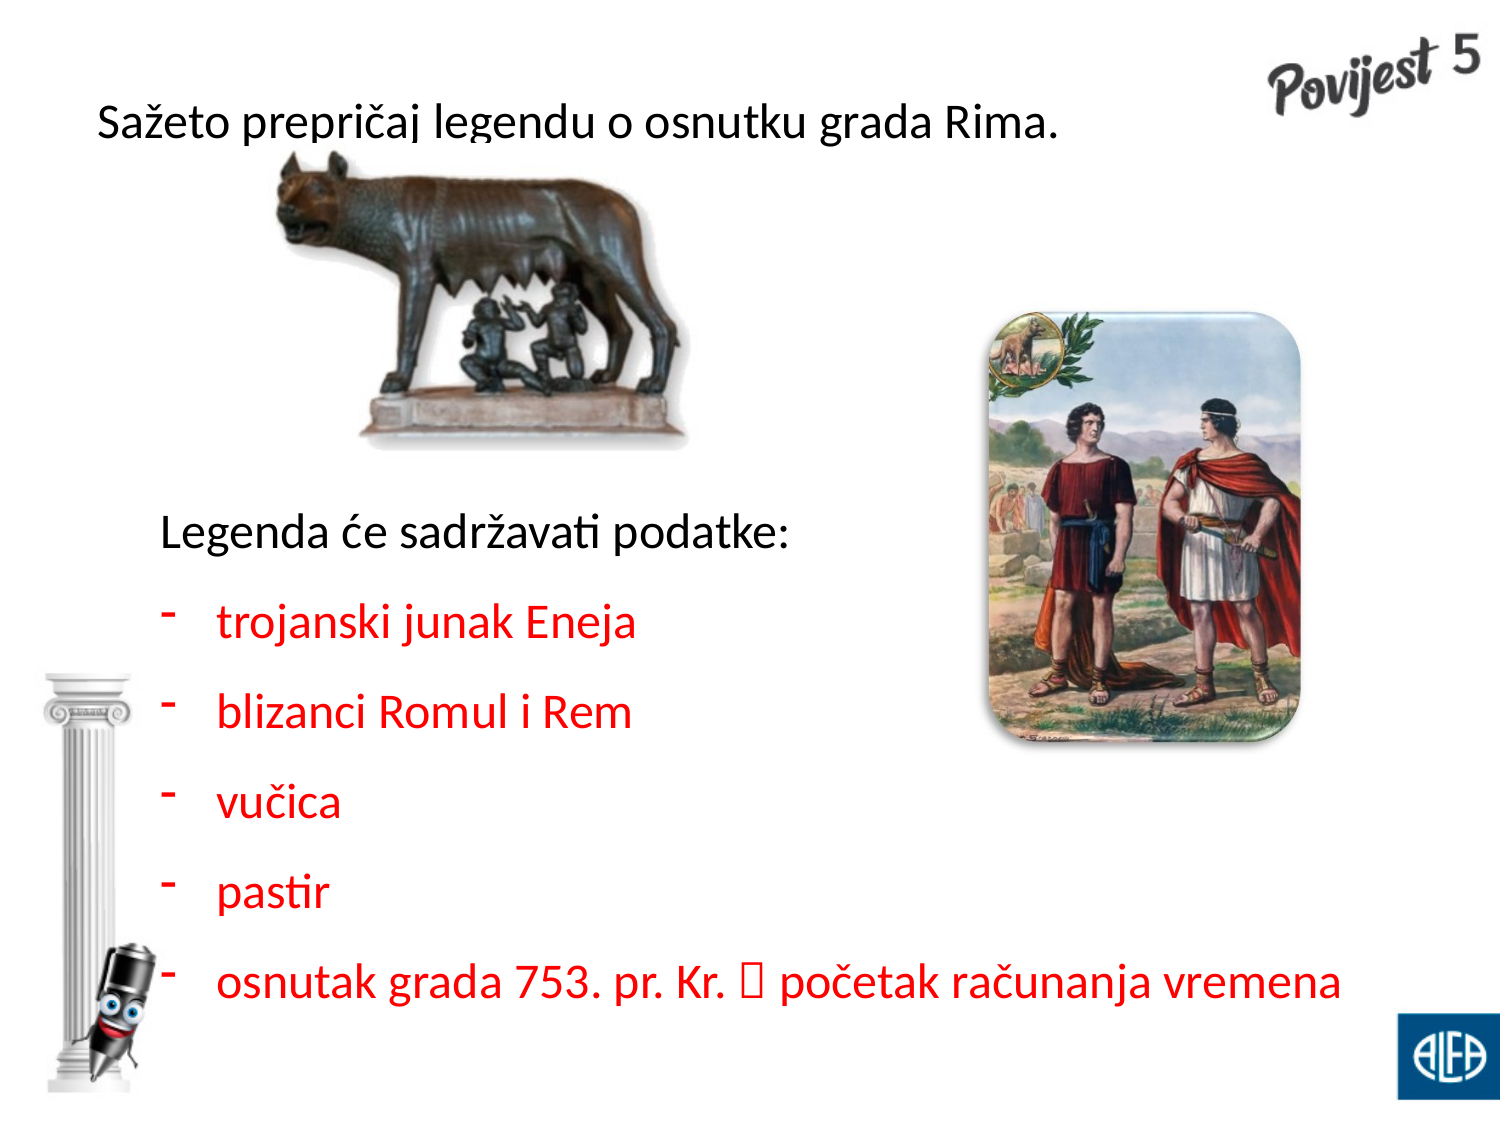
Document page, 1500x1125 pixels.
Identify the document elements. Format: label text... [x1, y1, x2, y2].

text_box Sažeto prepričaj legendu o osnutku grada Rima. [83, 51, 1199, 156]
picture [0, 0, 1500, 1125]
text_box Legenda će sadržavati podatke: trojanski junak Eneja blizanci Romul i Rem vučica pastir osnutak grada 753. pr. Kr.  početak računanja vremena [145, 460, 1410, 1016]
